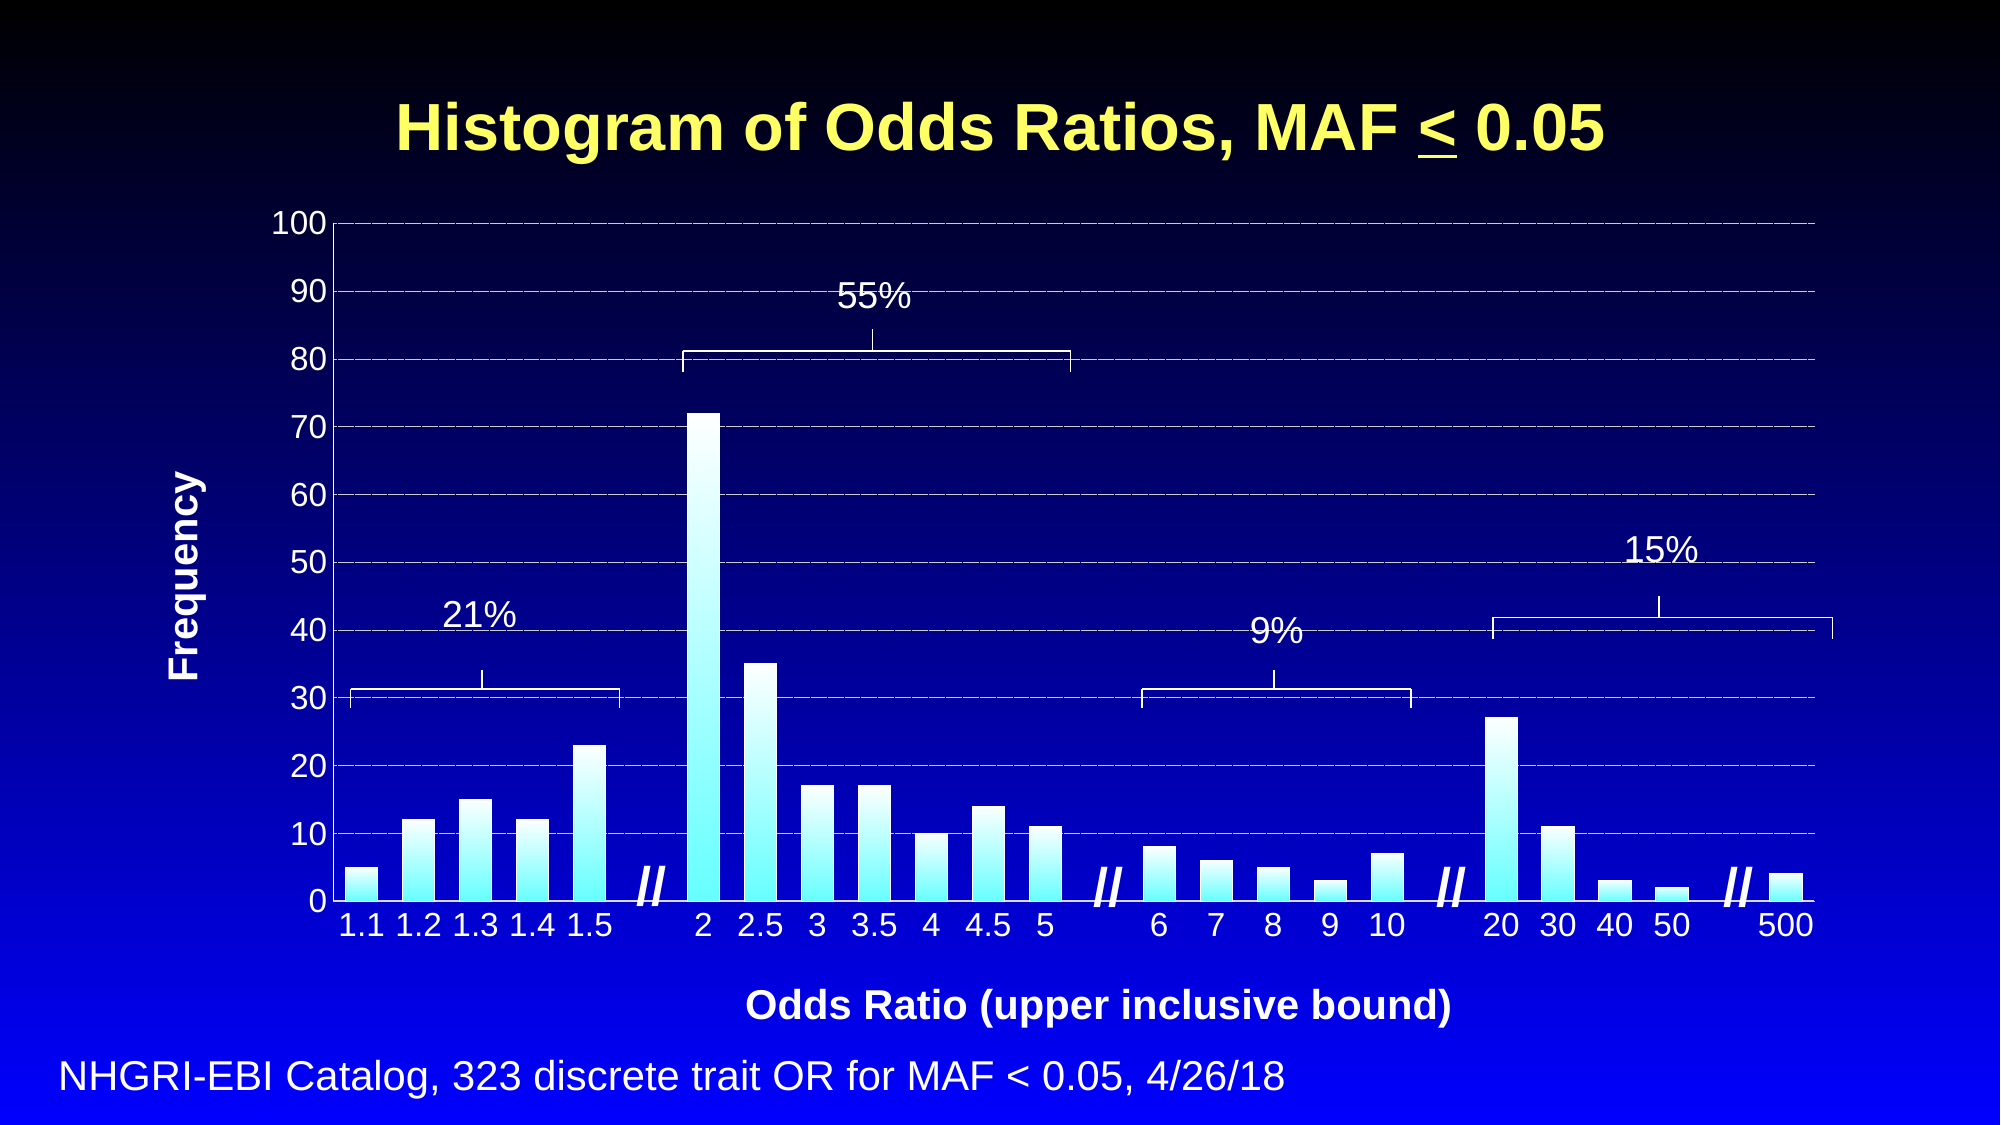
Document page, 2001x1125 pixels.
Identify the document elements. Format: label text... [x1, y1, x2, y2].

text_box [1141, 669, 1412, 709]
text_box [1492, 595, 1833, 639]
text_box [682, 328, 1071, 373]
text_box NHGRI-EBI Catalog, 323 discrete trait OR for MAF < 0.05, 4/26/18 [43, 1041, 1302, 1107]
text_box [350, 669, 620, 709]
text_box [148, 189, 1847, 1040]
title Histogram of Odds Ratios, MAF < 0.05 [232, 59, 1769, 188]
